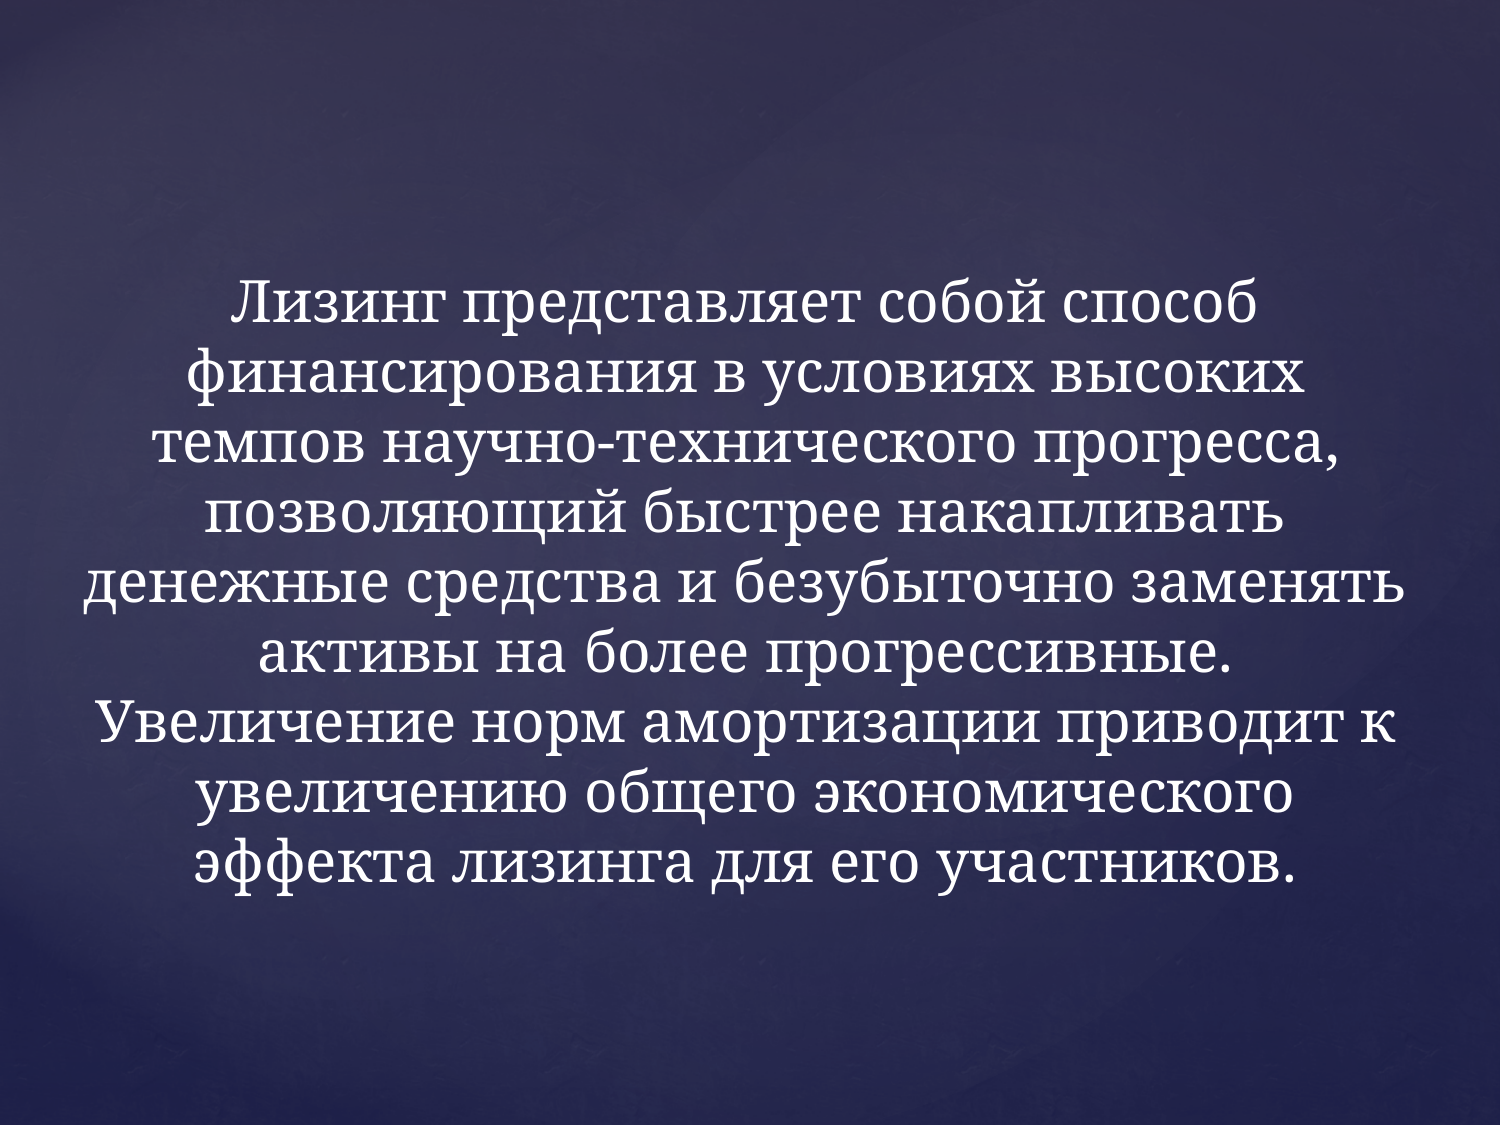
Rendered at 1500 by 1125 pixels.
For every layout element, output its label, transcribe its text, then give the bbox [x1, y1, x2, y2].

list Лизинг представляет собой способ финансирования в условиях высоких темпов научно-технического прогресса, позволяющий быстрее накапливать денежные средства и безубыточно заменять активы на более прогрессивные. Увеличение норм амортизации приводит к увеличению общего экономического эффекта лизинга для его участников. [64, 278, 1424, 879]
